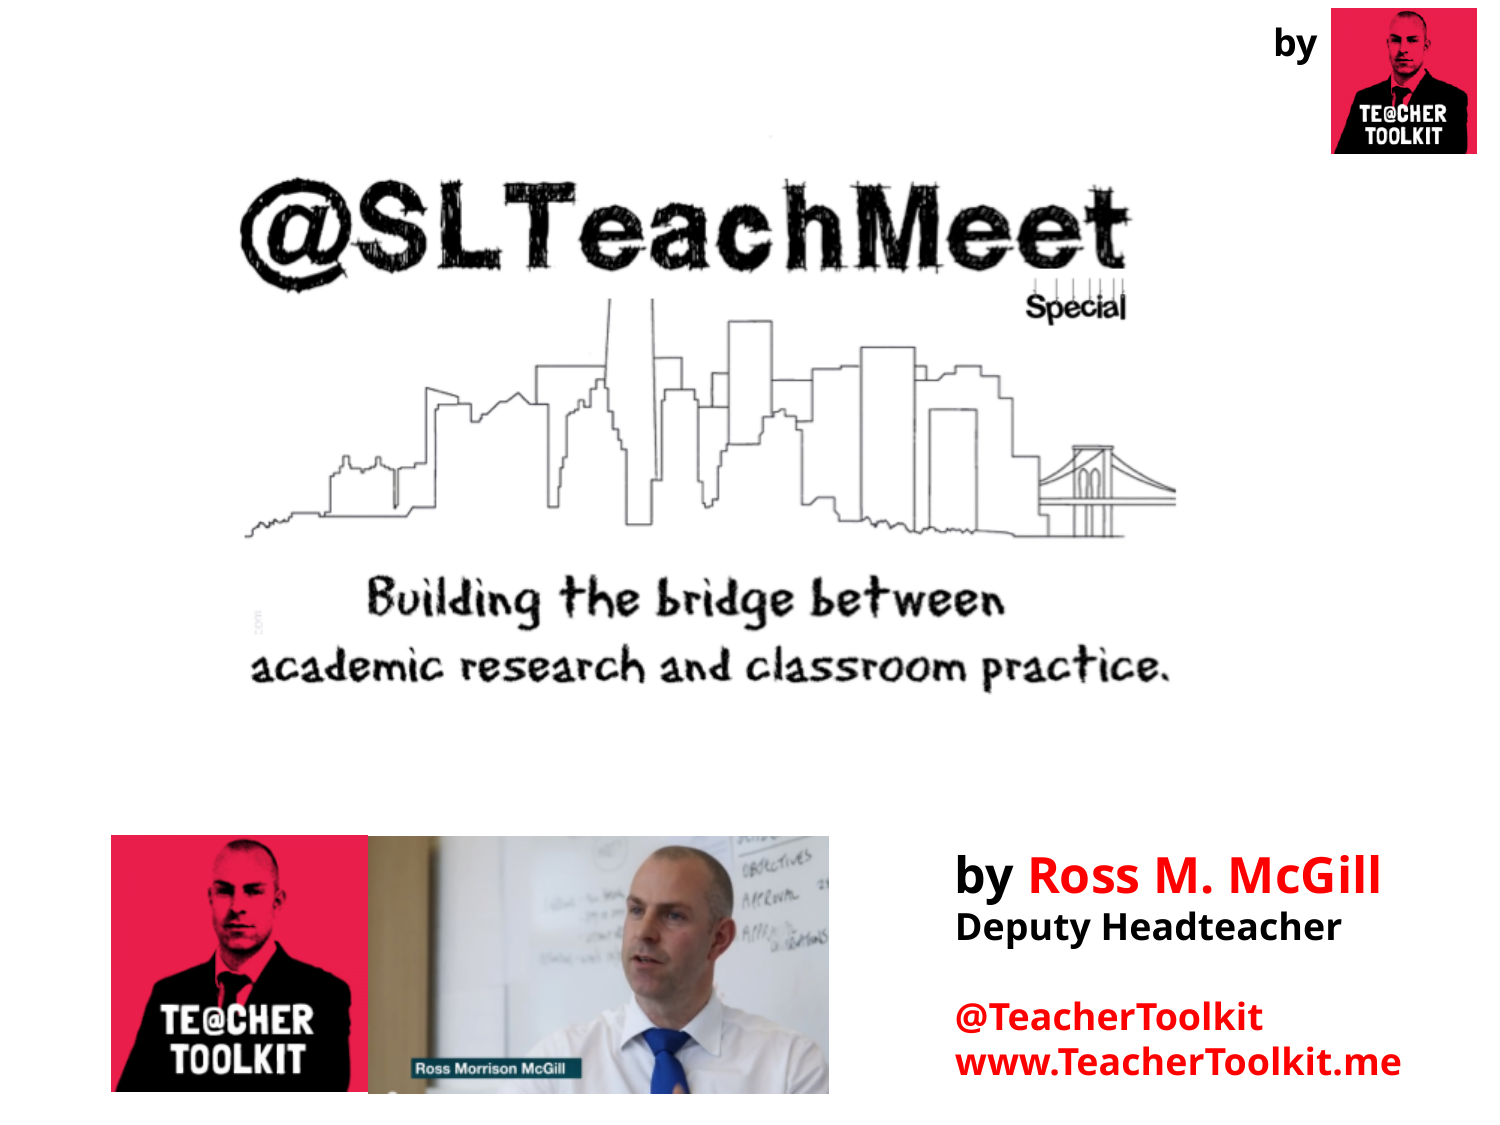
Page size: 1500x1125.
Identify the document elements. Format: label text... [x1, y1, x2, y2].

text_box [1256, 8, 1477, 154]
picture [111, 835, 829, 1094]
picture [194, 134, 1215, 747]
text_box by Ross M. McGill Deputy Headteacher @TeacherToolkit www.TeacherToolkit.me [940, 835, 1448, 1091]
